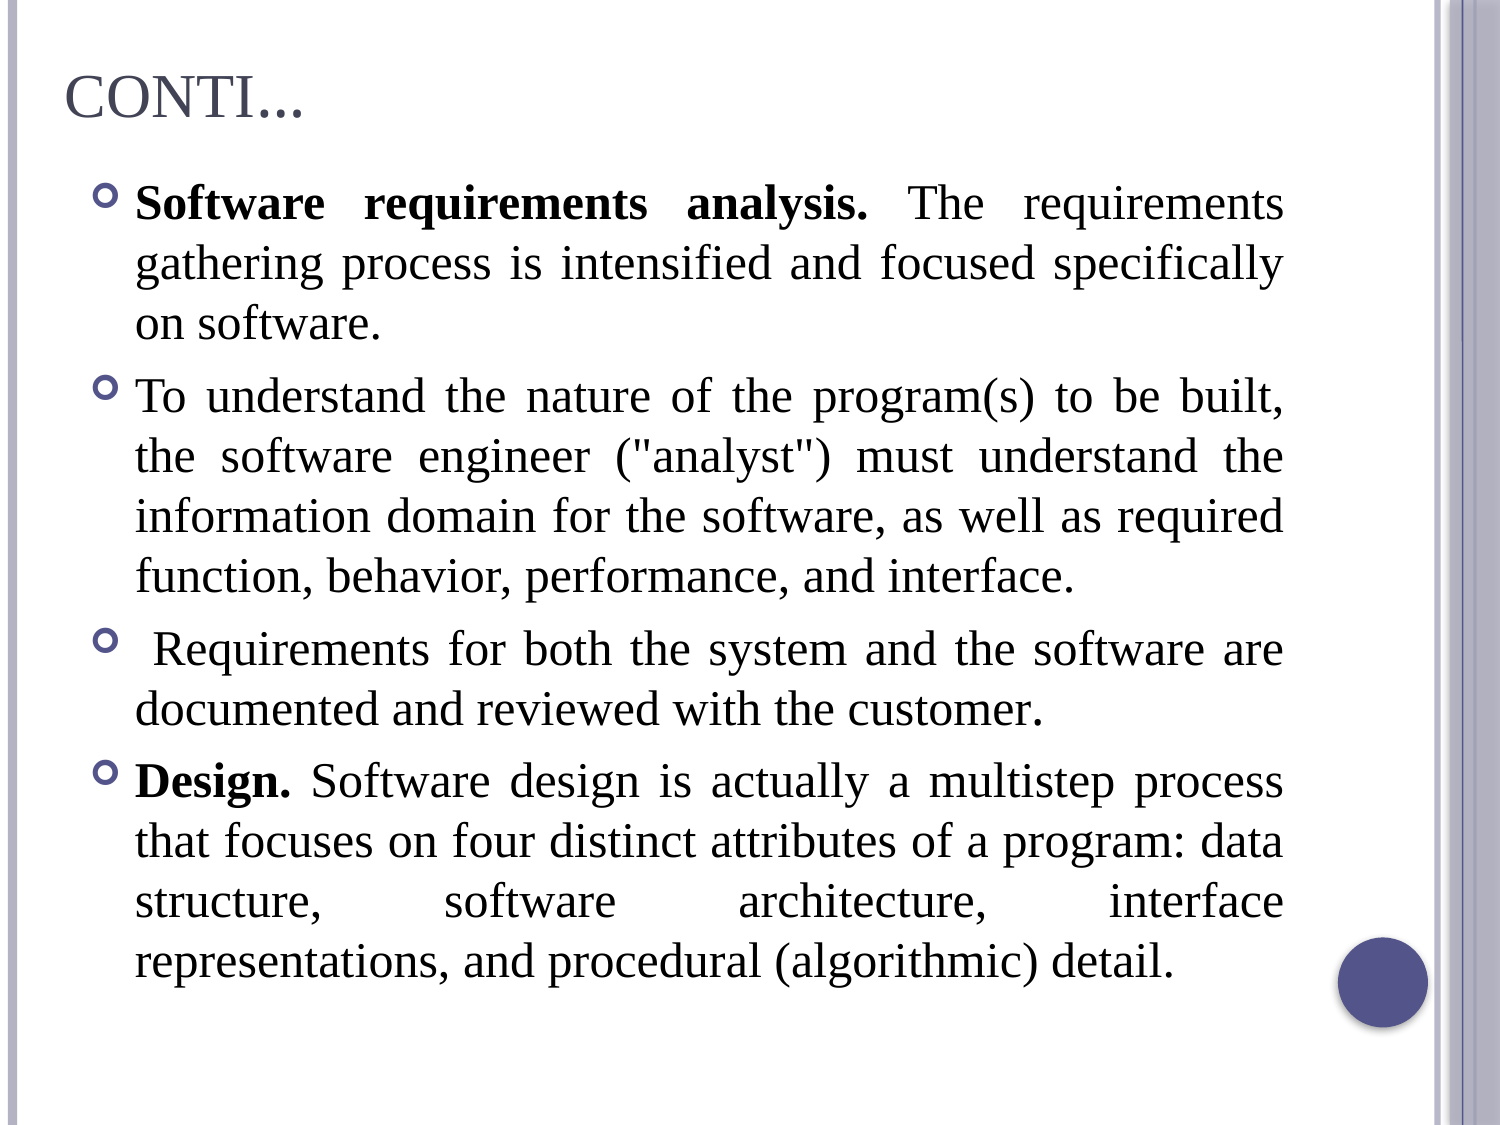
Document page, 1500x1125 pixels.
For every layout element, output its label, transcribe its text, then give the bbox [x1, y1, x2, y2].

title Conti… [50, 45, 1300, 138]
list Software requirements analysis. The requirements gathering process is intensified and focused specifically on software. To understand the nature of the program(s) to be built, the software engineer ("analyst") must understand the information domain for the software, as well as required function, behavior, performance, and interface. Requirements for both the system and the software are documented and reviewed with the customer. Design. Software design is actually a multistep process that focuses on four distinct attributes of a program: data structure, software architecture, interface representations, and procedural (algorithmic) detail. [75, 162, 1300, 1100]
